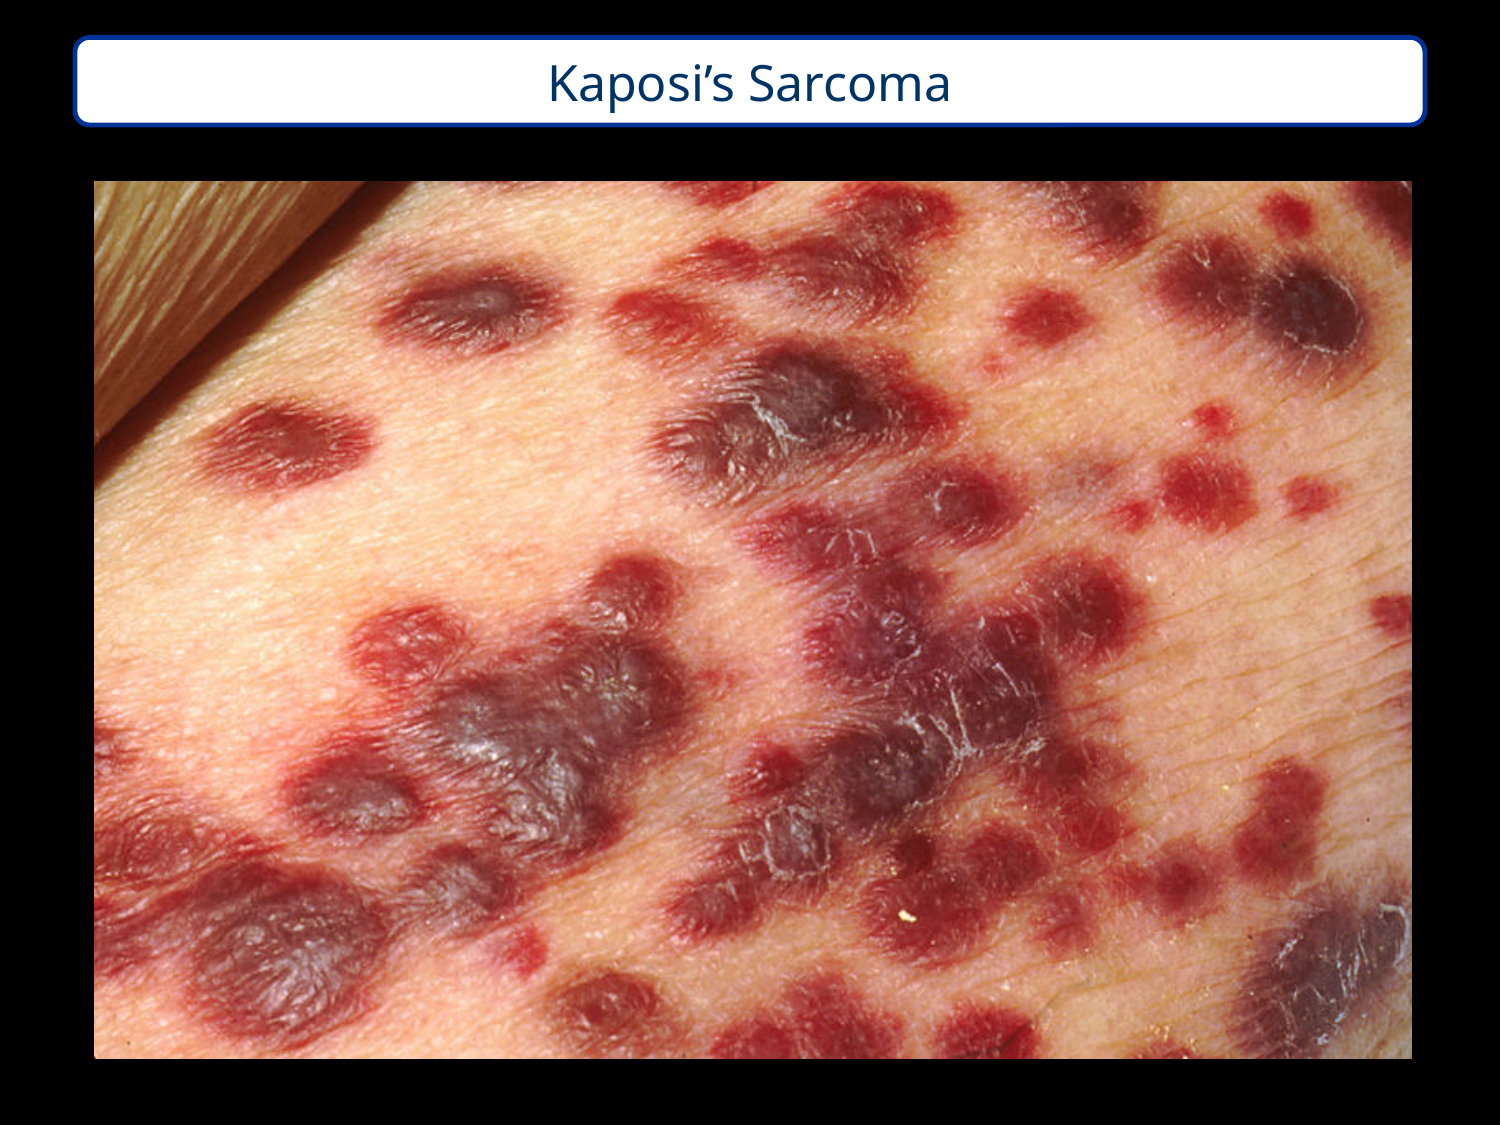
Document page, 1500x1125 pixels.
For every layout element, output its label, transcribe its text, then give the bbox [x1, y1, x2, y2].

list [94, 181, 1412, 1059]
text_box Kaposi’s Sarcoma [74, 37, 1425, 125]
